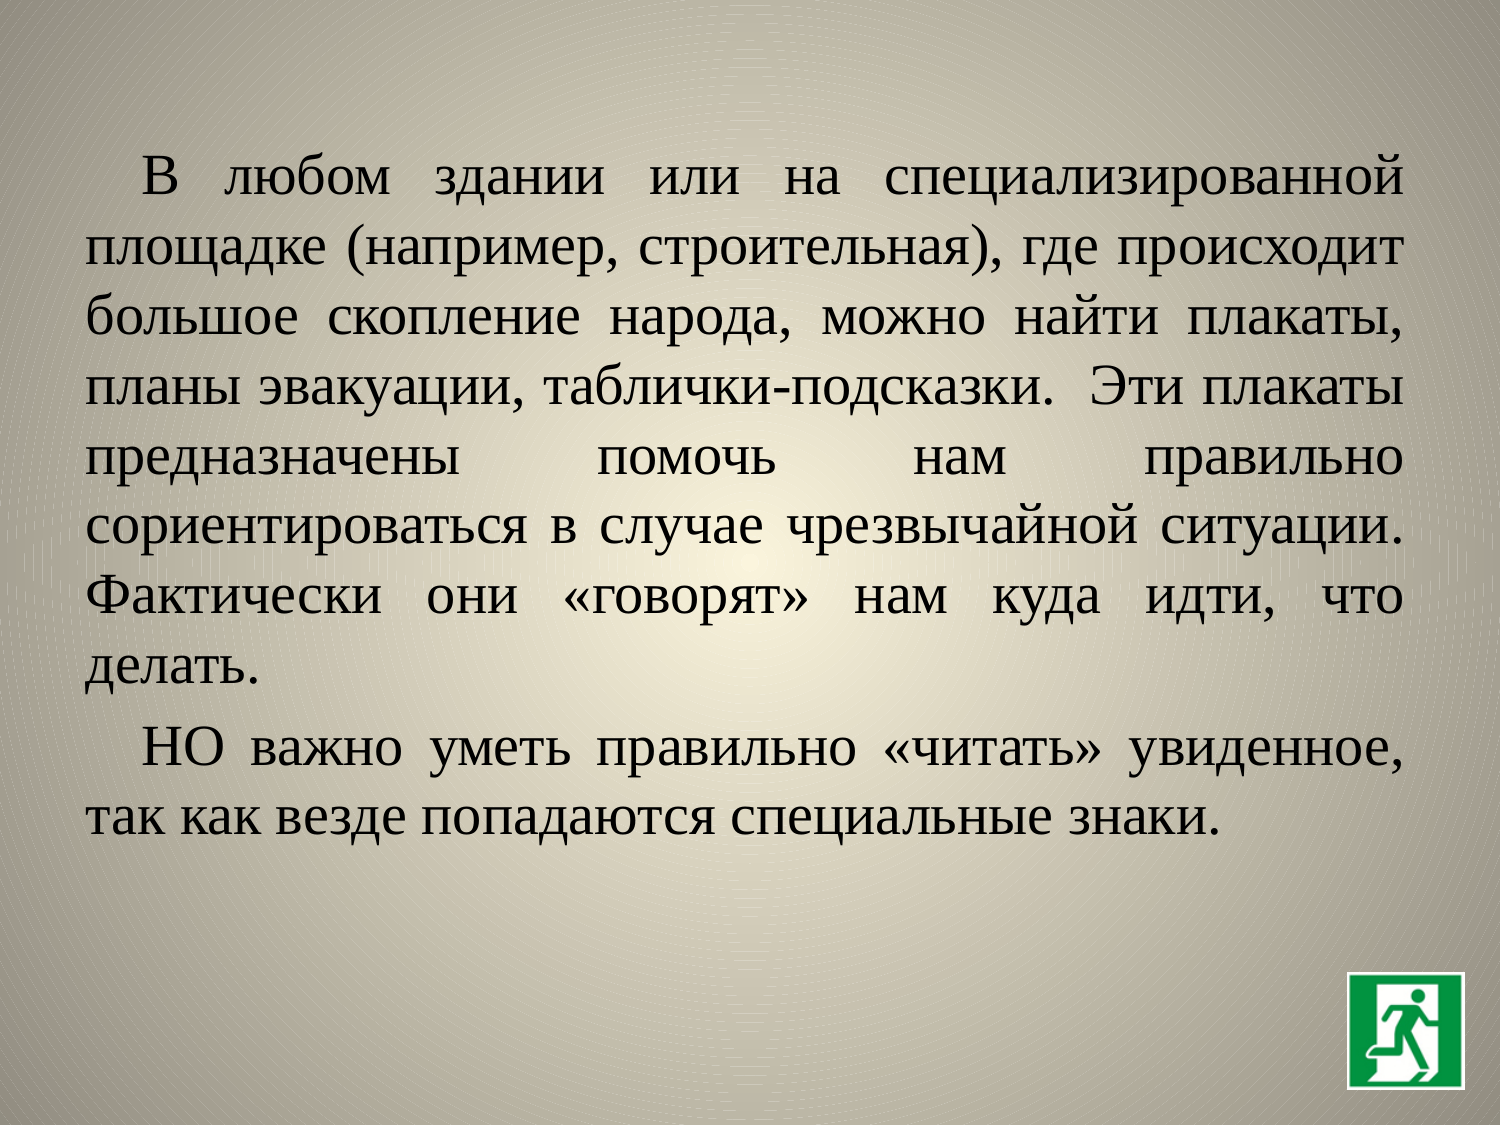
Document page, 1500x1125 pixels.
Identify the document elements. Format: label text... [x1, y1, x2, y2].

picture [1347, 972, 1465, 1090]
list В любом здании или на специализированной площадке (например, строительная), где происходит большое скопление народа, можно найти плакаты, планы эвакуации, таблички-подсказки. Эти плакаты предназначены помочь нам правильно сориентироваться в случае чрезвычайной ситуации. Фактически они «говорят» нам куда идти, что делать. НО важно уметь правильно «читать» увиденное, так как везде попадаются специальные знаки. [70, 128, 1421, 926]
